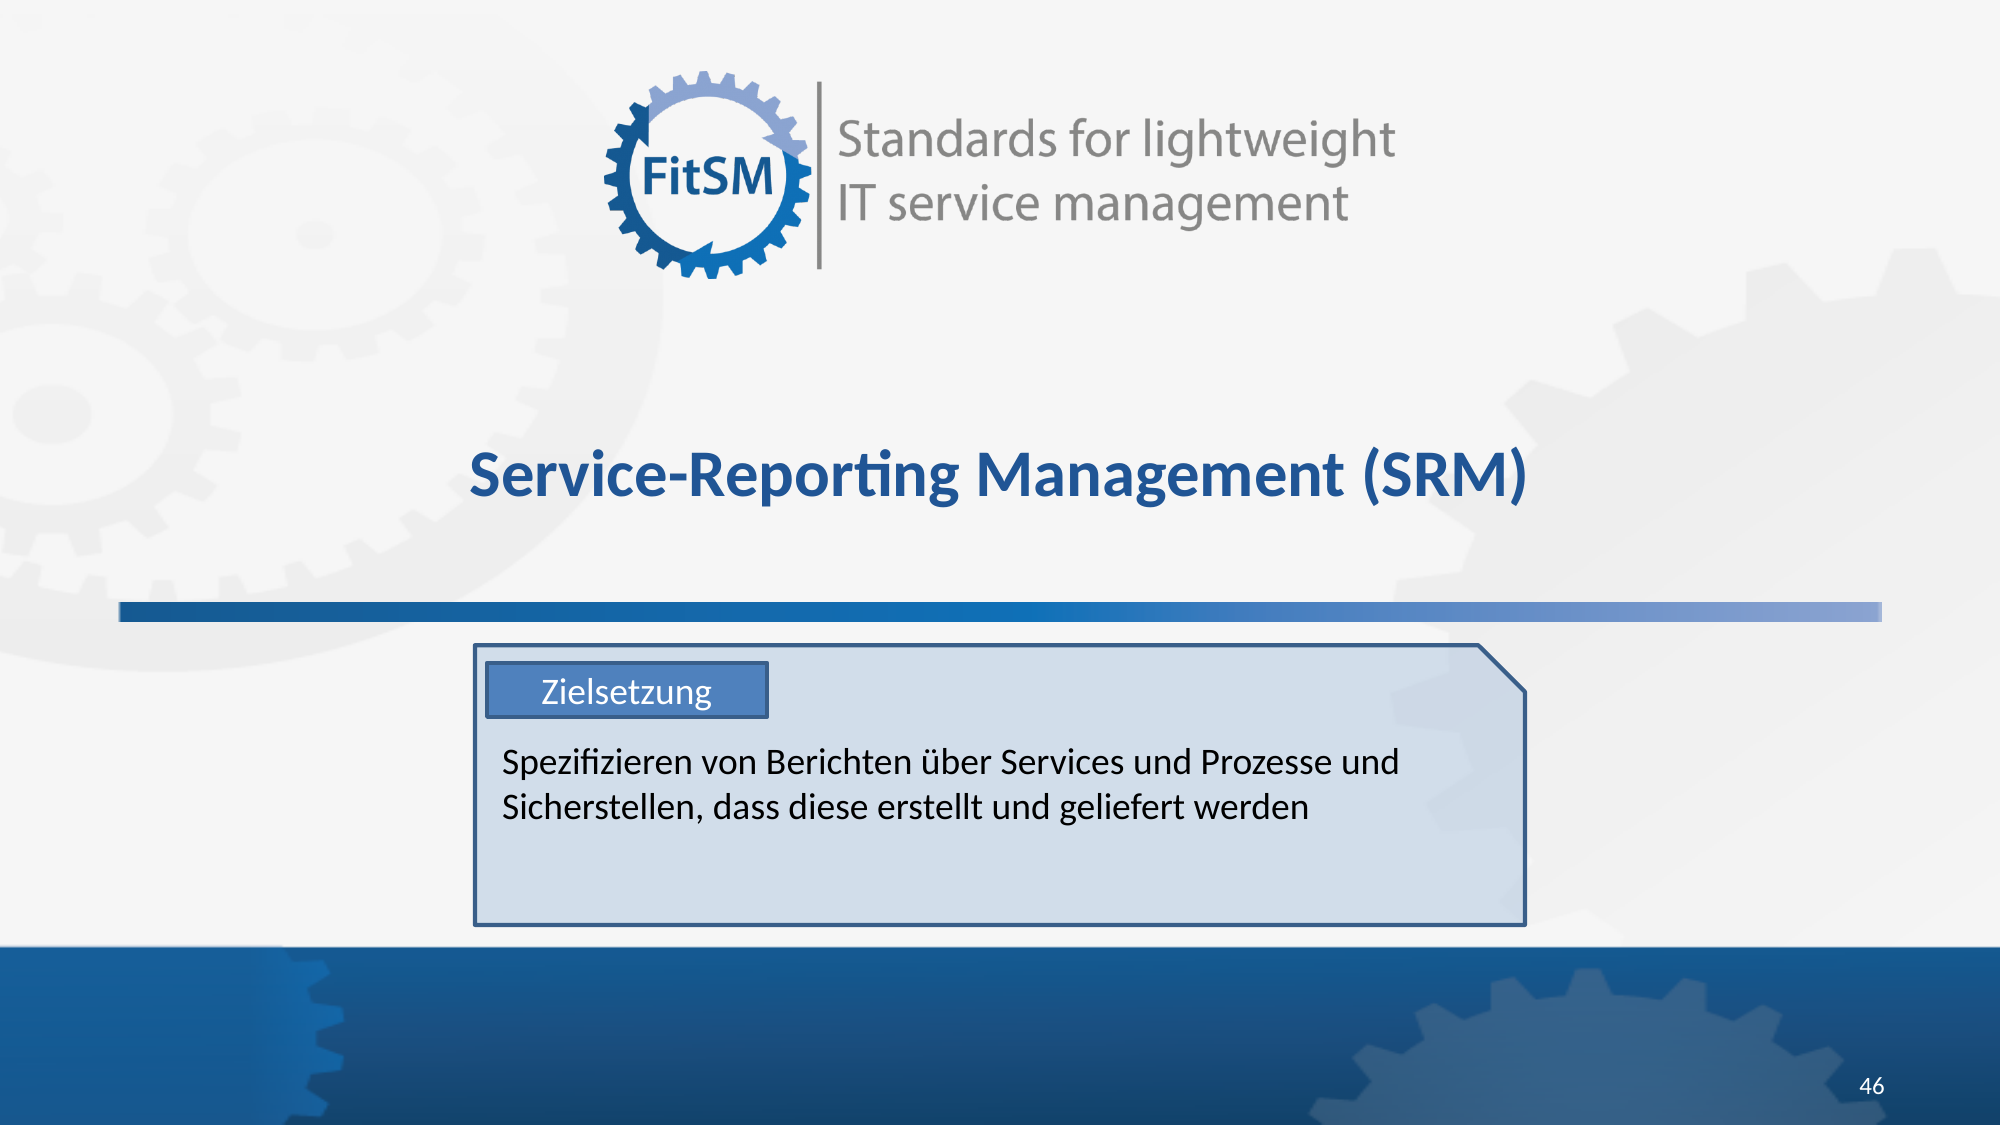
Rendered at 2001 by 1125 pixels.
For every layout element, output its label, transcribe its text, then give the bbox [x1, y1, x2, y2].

title Service-Reporting Management (SRM) [150, 349, 1850, 591]
picture [0, 0, 2000, 1125]
text_box Spezifizieren von Berichten über Services und Prozesse und Sicherstellen, dass diese erstellt und geliefert werden [487, 729, 1510, 835]
slide_number 46 [1433, 1054, 1900, 1115]
text_box Zielsetzung [487, 662, 767, 717]
text_box [474, 645, 1525, 925]
